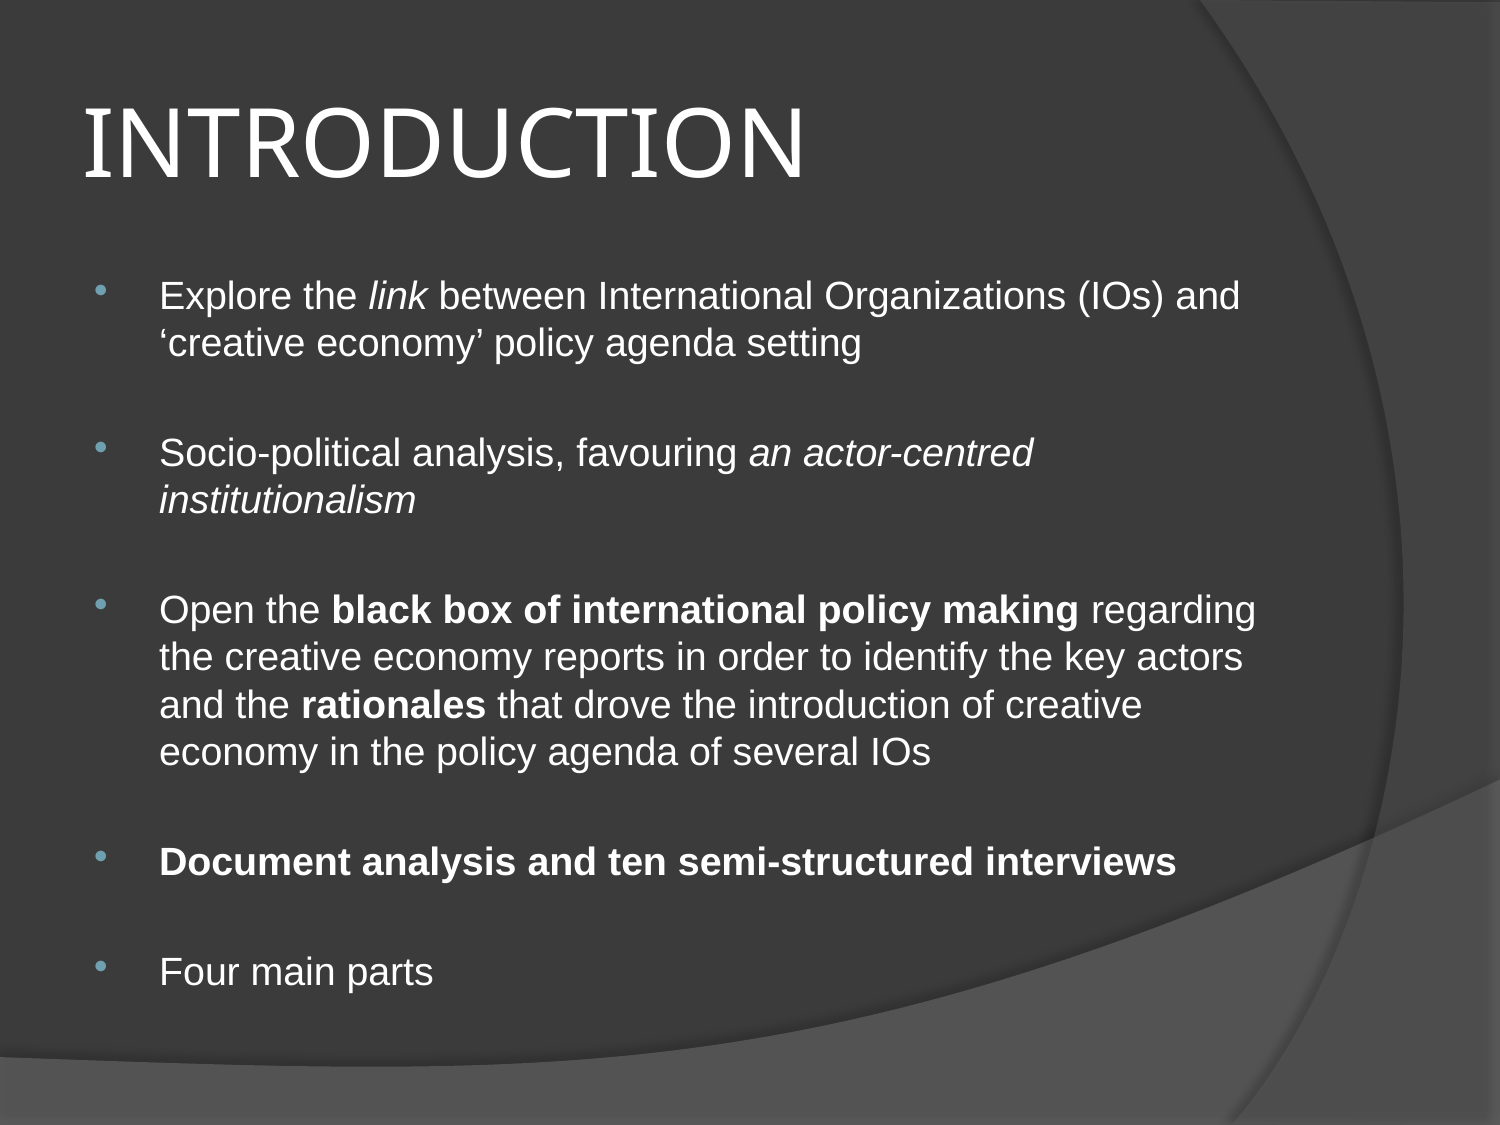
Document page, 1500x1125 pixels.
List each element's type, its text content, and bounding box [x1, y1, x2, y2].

list Explore the link between International Organizations (IOs) and ‘creative economy’ policy agenda setting Socio-political analysis, favouring an actor-centred institutionalism Open the black box of international policy making regarding the creative economy reports in order to identify the key actors and the rationales that drove the introduction of creative economy in the policy agenda of several IOs Document analysis and ten semi-structured interviews Four main parts [75, 262, 1300, 1005]
title INTRODUCTION [75, 45, 1300, 233]
